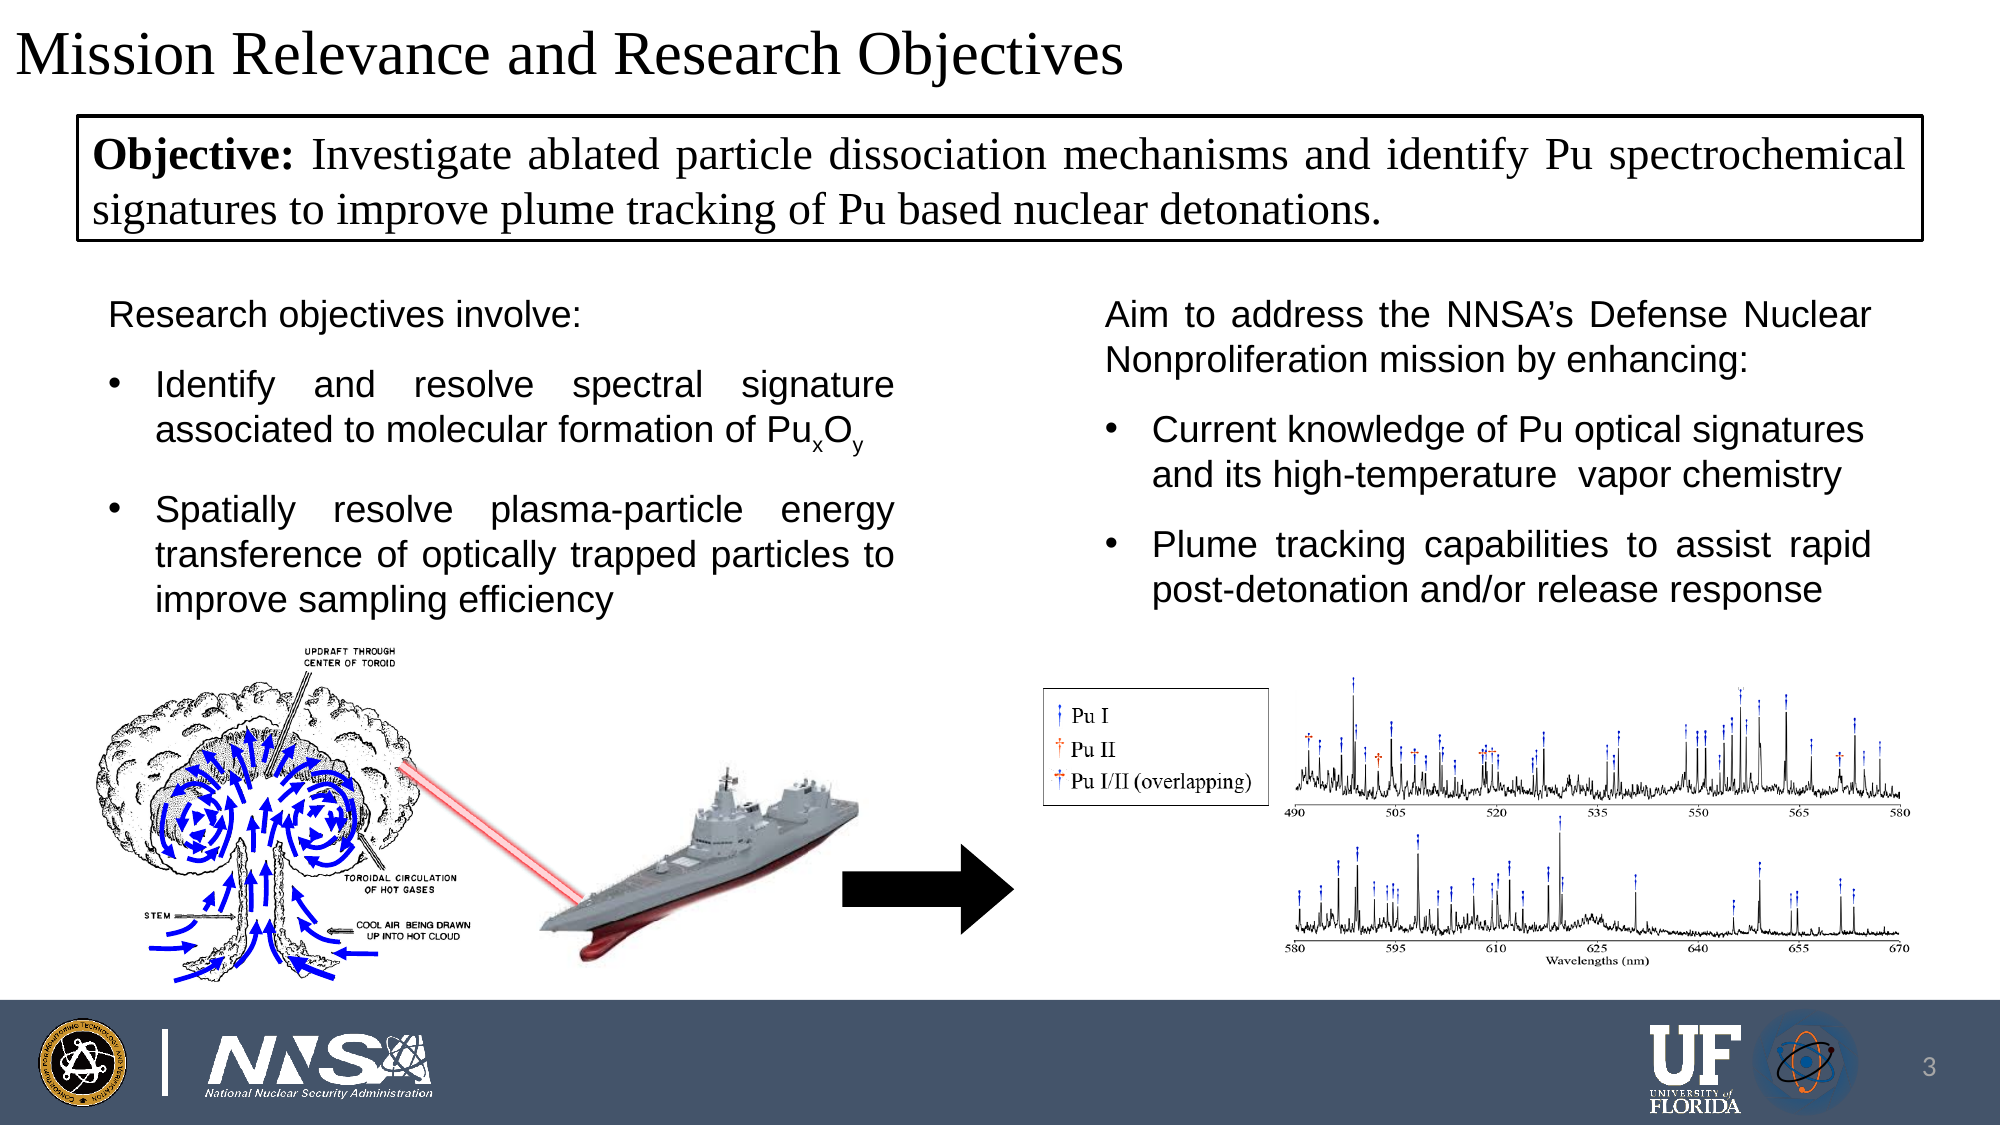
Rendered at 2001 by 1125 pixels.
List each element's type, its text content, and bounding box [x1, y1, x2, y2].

picture [378, 760, 869, 971]
picture [1040, 675, 1923, 967]
picture [1752, 1008, 1859, 1116]
picture [38, 1018, 127, 1107]
text_box Research objectives involve: Identify and resolve spectral signature associated to molecular formation of PuxOy Spatially resolve plasma-particle energy transference of optically trapped particles to improve sampling efficiency [93, 282, 910, 627]
title Mission Relevance and Research Objectives [0, 1, 1555, 108]
text_box Aim to address the NNSA’s Defense Nuclear Nonproliferation mission by enhancing: Current knowledge of Pu optical signatures and its high-temperature vapor chemistry Plume tracking capabilities to assist rapid post-detonation and/or release response [1090, 282, 1887, 618]
picture [194, 1014, 443, 1110]
text_box [869, 843, 1015, 935]
text_box Objective: Investigate ablated particle dissociation mechanisms and identify Pu spectrochemical signatures to improve plume tracking of Pu based nuclear detonations. [77, 116, 1923, 241]
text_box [93, 641, 482, 984]
